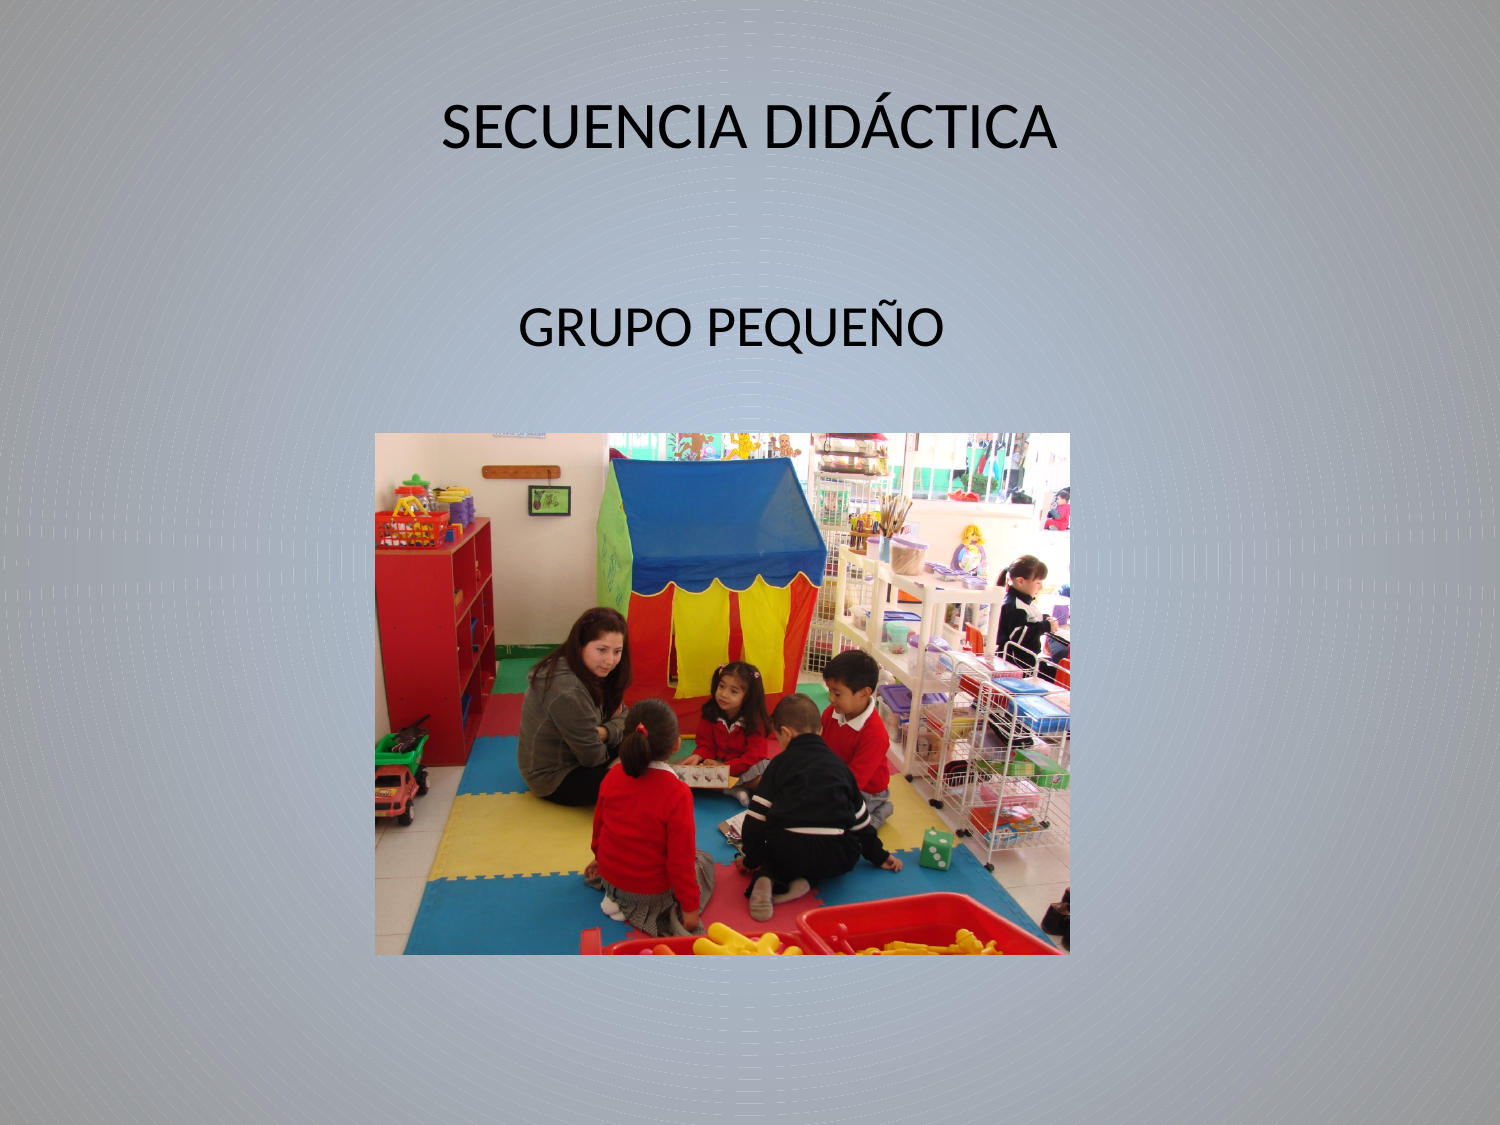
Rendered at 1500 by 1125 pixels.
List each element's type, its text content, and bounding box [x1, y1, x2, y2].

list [374, 433, 1070, 955]
title SECUENCIA DIDÁCTICA [75, 45, 1425, 200]
text_box GRUPO PEQUEÑO [503, 281, 1184, 366]
